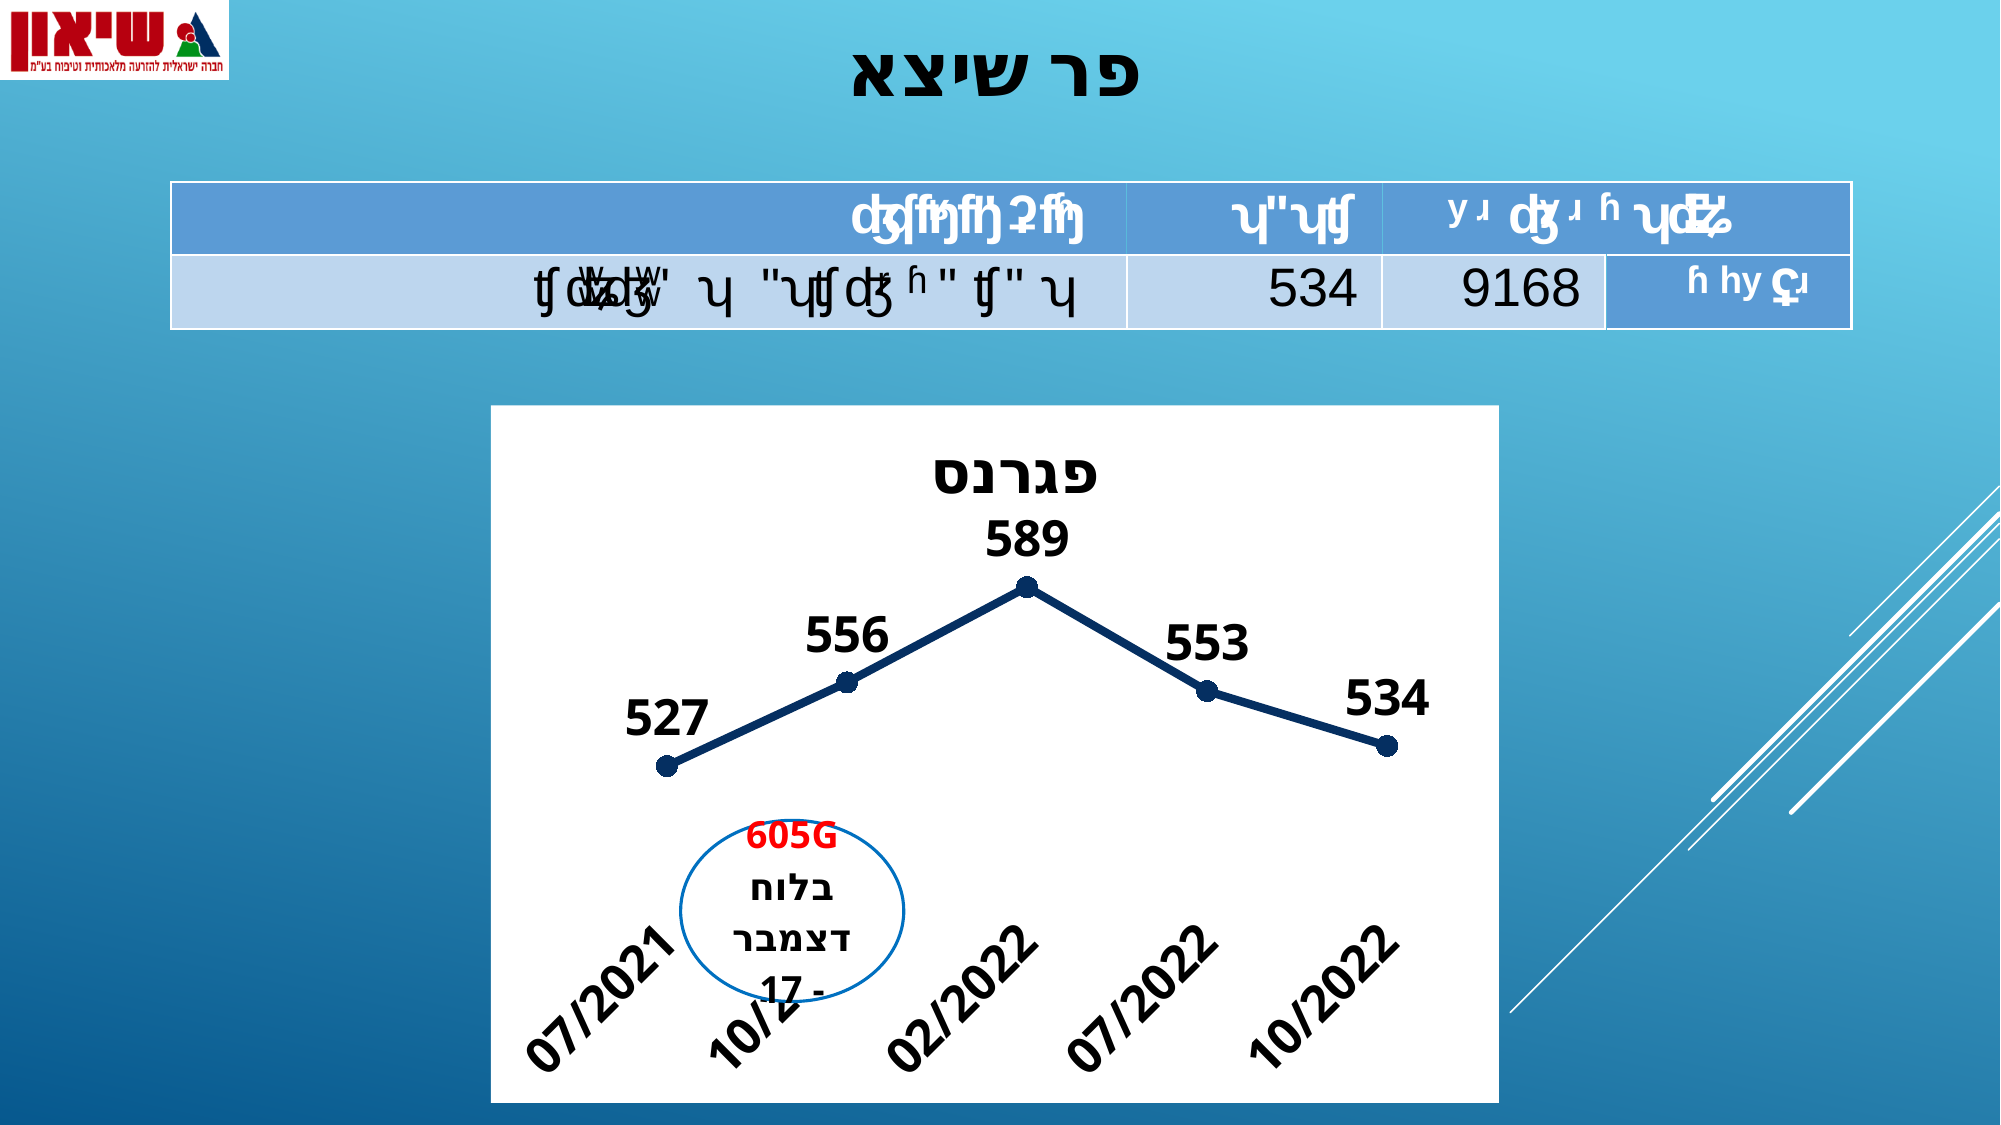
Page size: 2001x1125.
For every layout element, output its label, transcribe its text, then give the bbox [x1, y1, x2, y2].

title פר שיצא [132, 3, 1858, 131]
picture [0, 0, 229, 80]
chart [490, 405, 1500, 1104]
picture [0, 180, 1858, 446]
